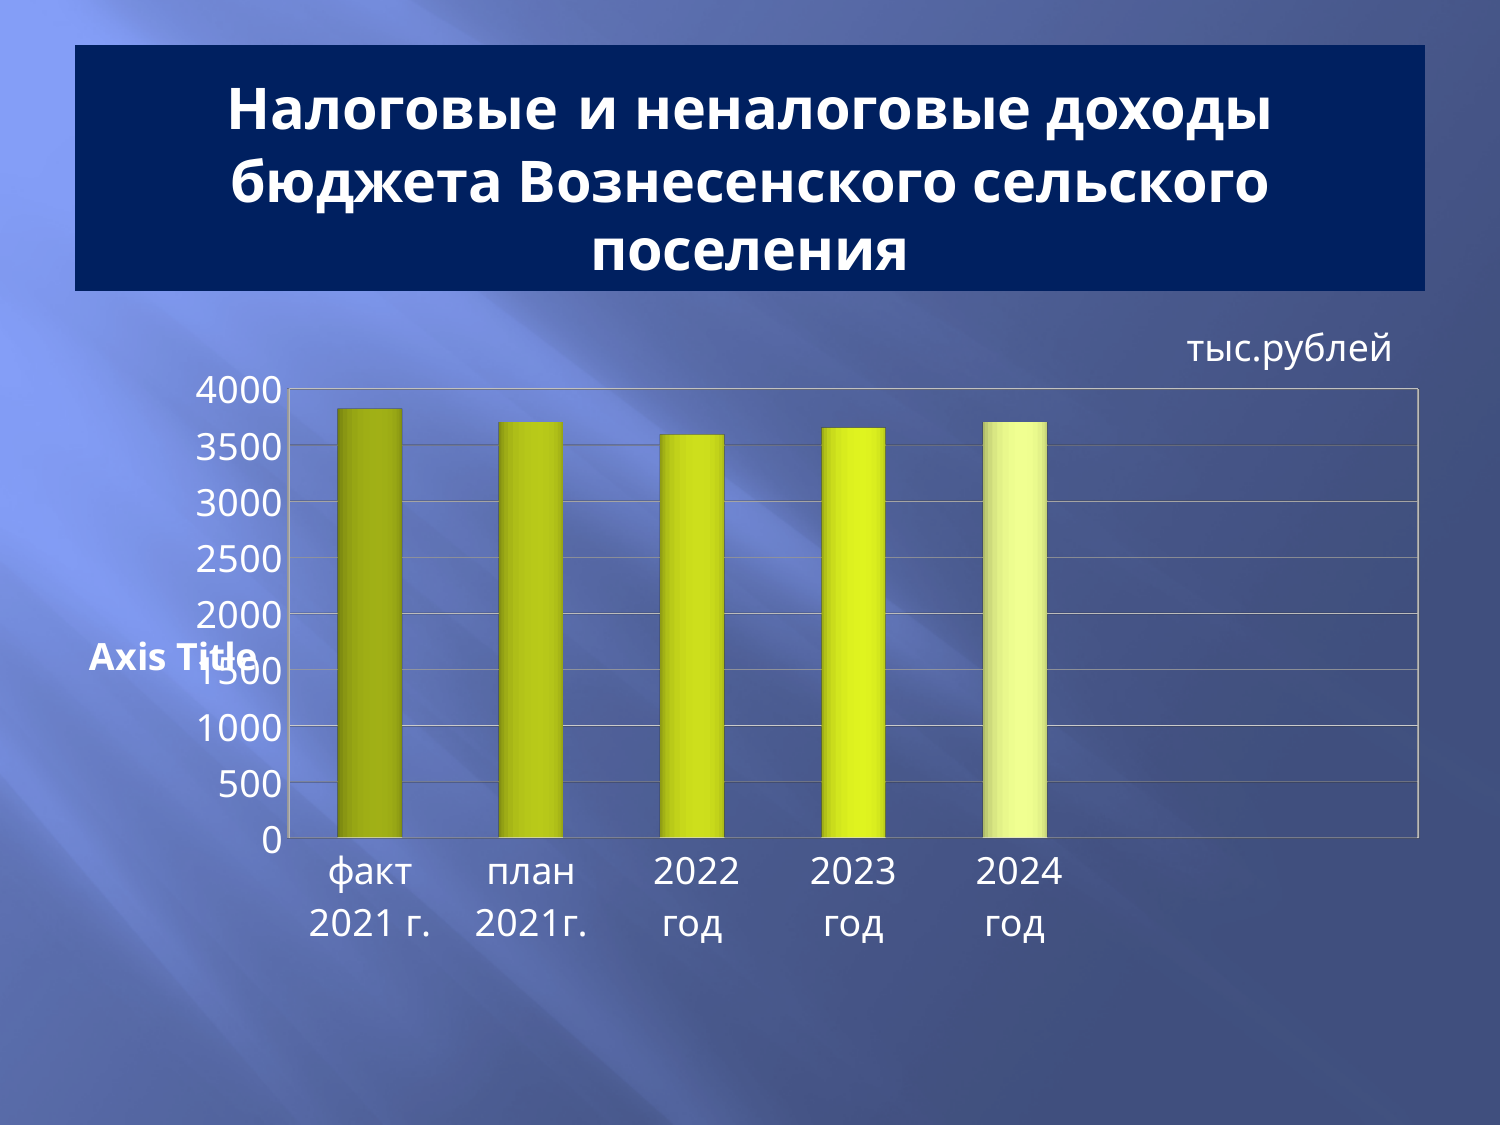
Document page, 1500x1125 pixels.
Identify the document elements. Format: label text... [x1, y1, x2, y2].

title Налоговые и неналоговые доходы бюджета Вознесенского сельского поселения [75, 45, 1425, 291]
chart [81, 304, 1433, 1013]
